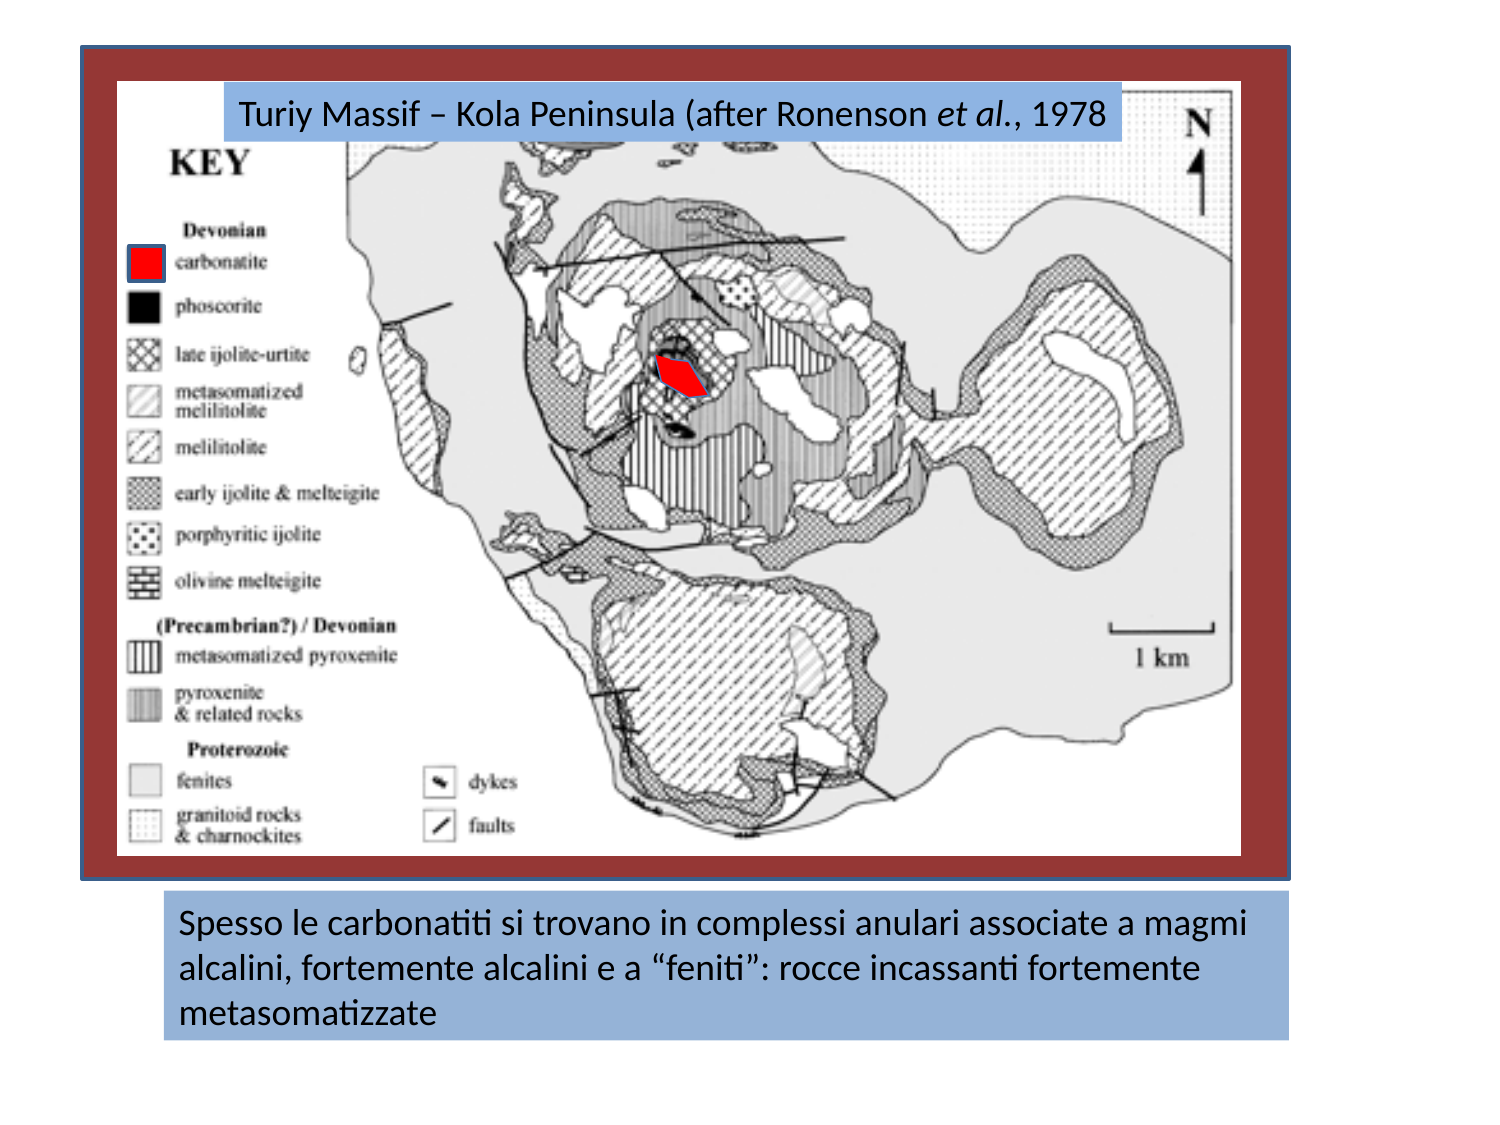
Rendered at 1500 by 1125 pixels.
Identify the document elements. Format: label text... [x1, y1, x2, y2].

text_box Spesso le carbonatiti si trovano in complessi anulari associate a magmi alcalini, fortemente alcalini e a “feniti”: rocce incassanti fortemente metasomatizzate [163, 890, 1289, 1041]
picture [116, 81, 1241, 856]
text_box [80, 45, 1291, 881]
